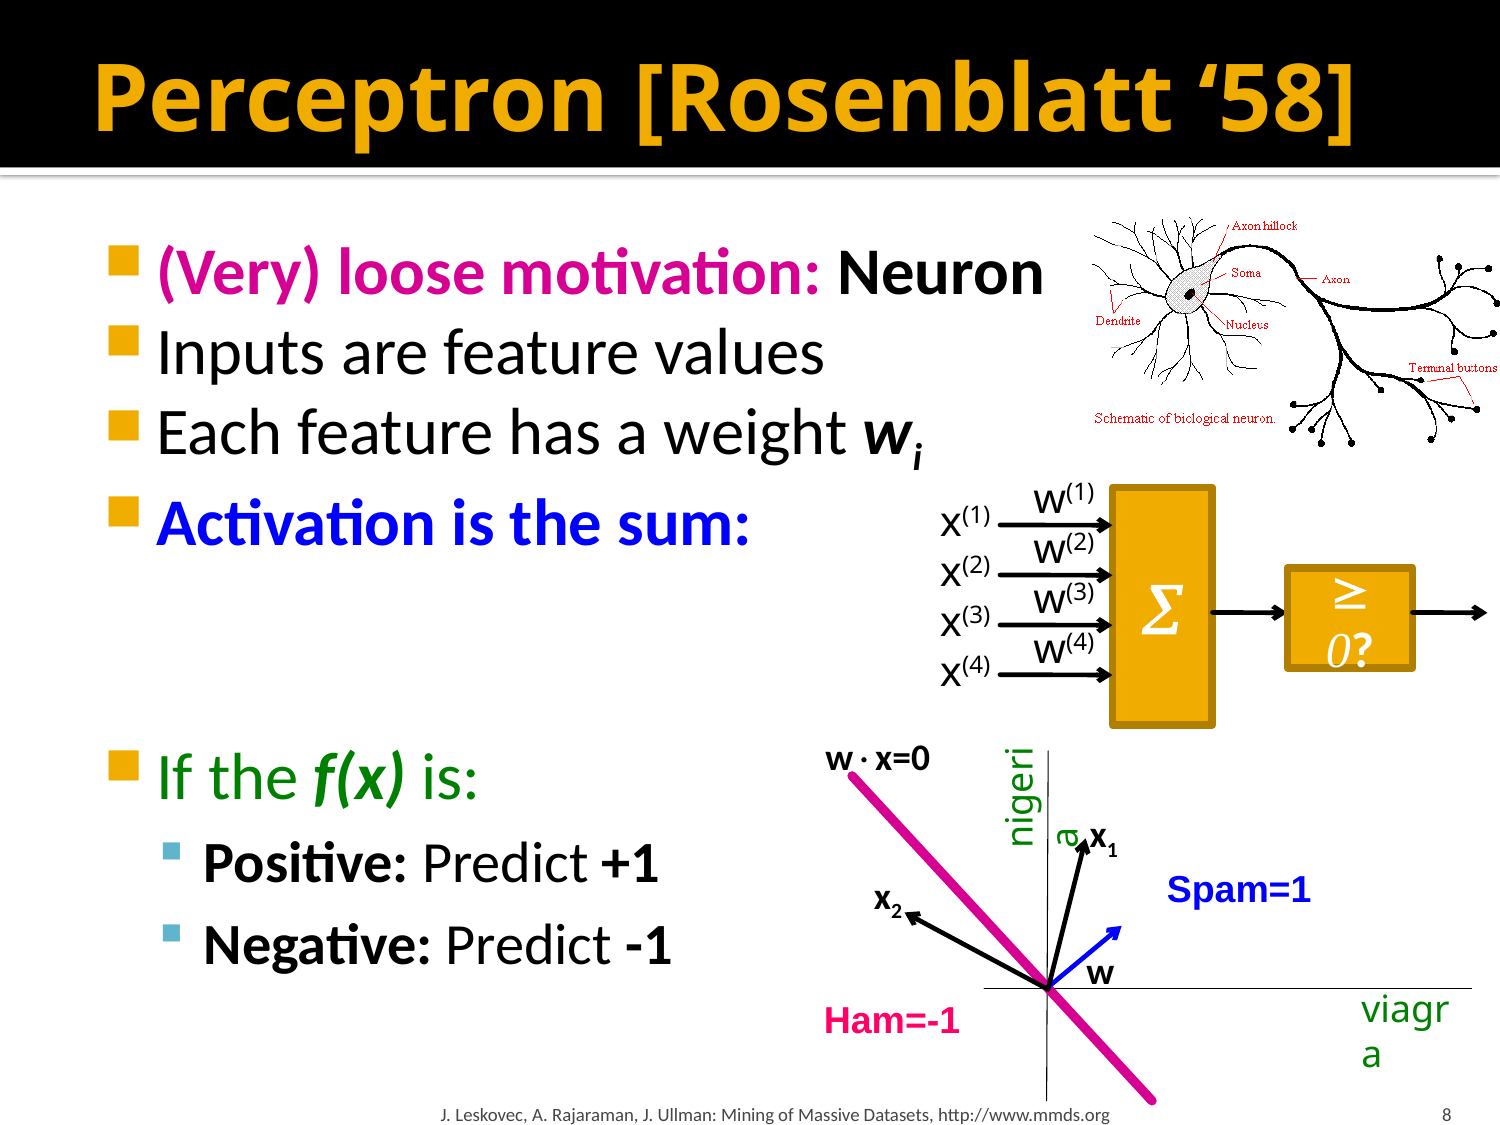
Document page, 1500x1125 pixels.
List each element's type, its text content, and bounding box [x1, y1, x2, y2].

slide_number 8 [1345, 1109, 1467, 1125]
picture [1087, 211, 1500, 450]
footer J. Leskovec, A. Rajaraman, J. Ullman: Mining of Massive Datasets, http://www.mmds.org [433, 1080, 1337, 1125]
title Perceptron [Rosenblatt ‘58] [75, 12, 1425, 175]
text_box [809, 725, 1474, 1101]
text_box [924, 464, 1488, 725]
